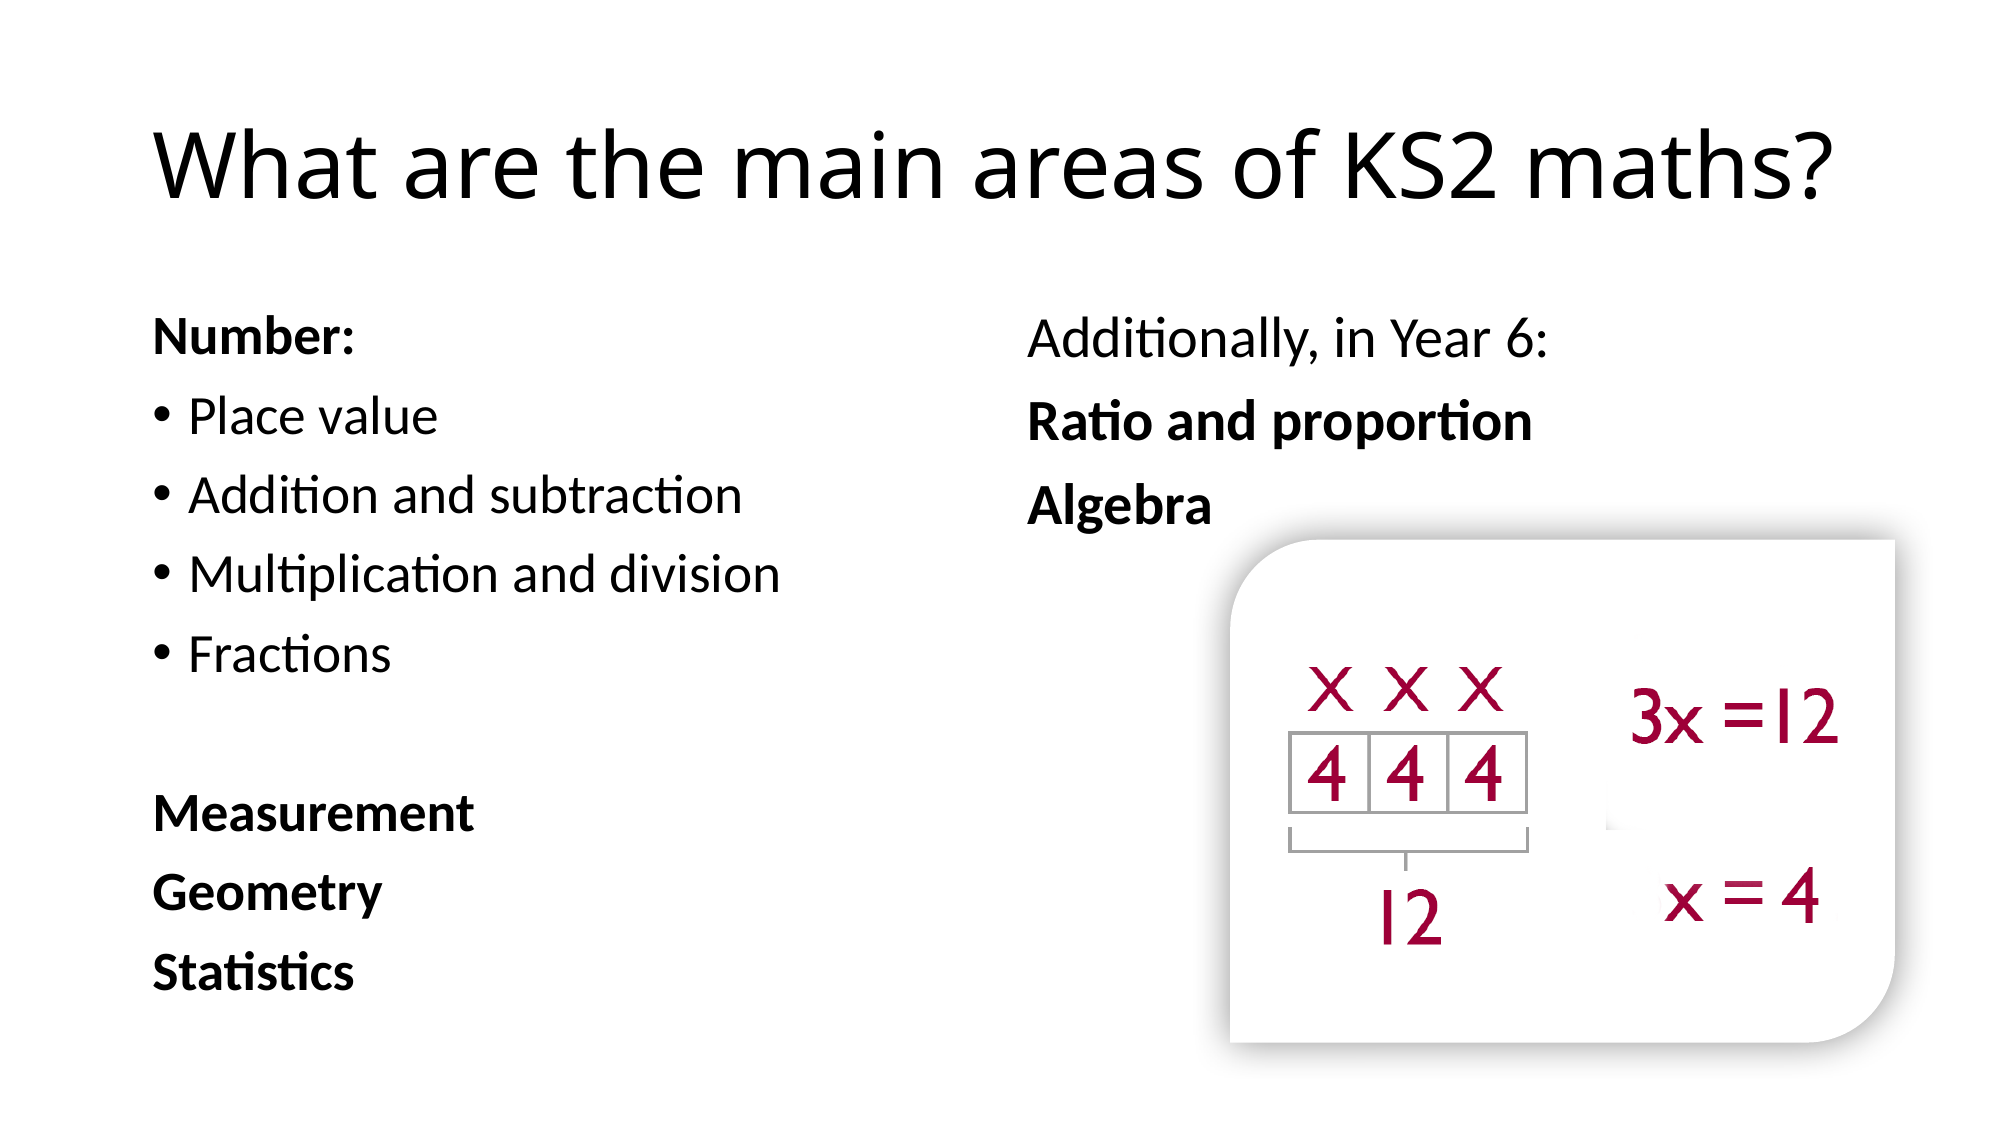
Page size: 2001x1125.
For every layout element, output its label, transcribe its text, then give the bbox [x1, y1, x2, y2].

picture [1237, 546, 1888, 1036]
list Number: Place value Addition and subtraction Multiplication and division Fractions Measurement Geometry Statistics [137, 299, 988, 1014]
title What are the main areas of KS2 maths? [137, 59, 1863, 278]
list Additionally, in Year 6: Ratio and proportion Algebra [1012, 299, 1863, 1014]
